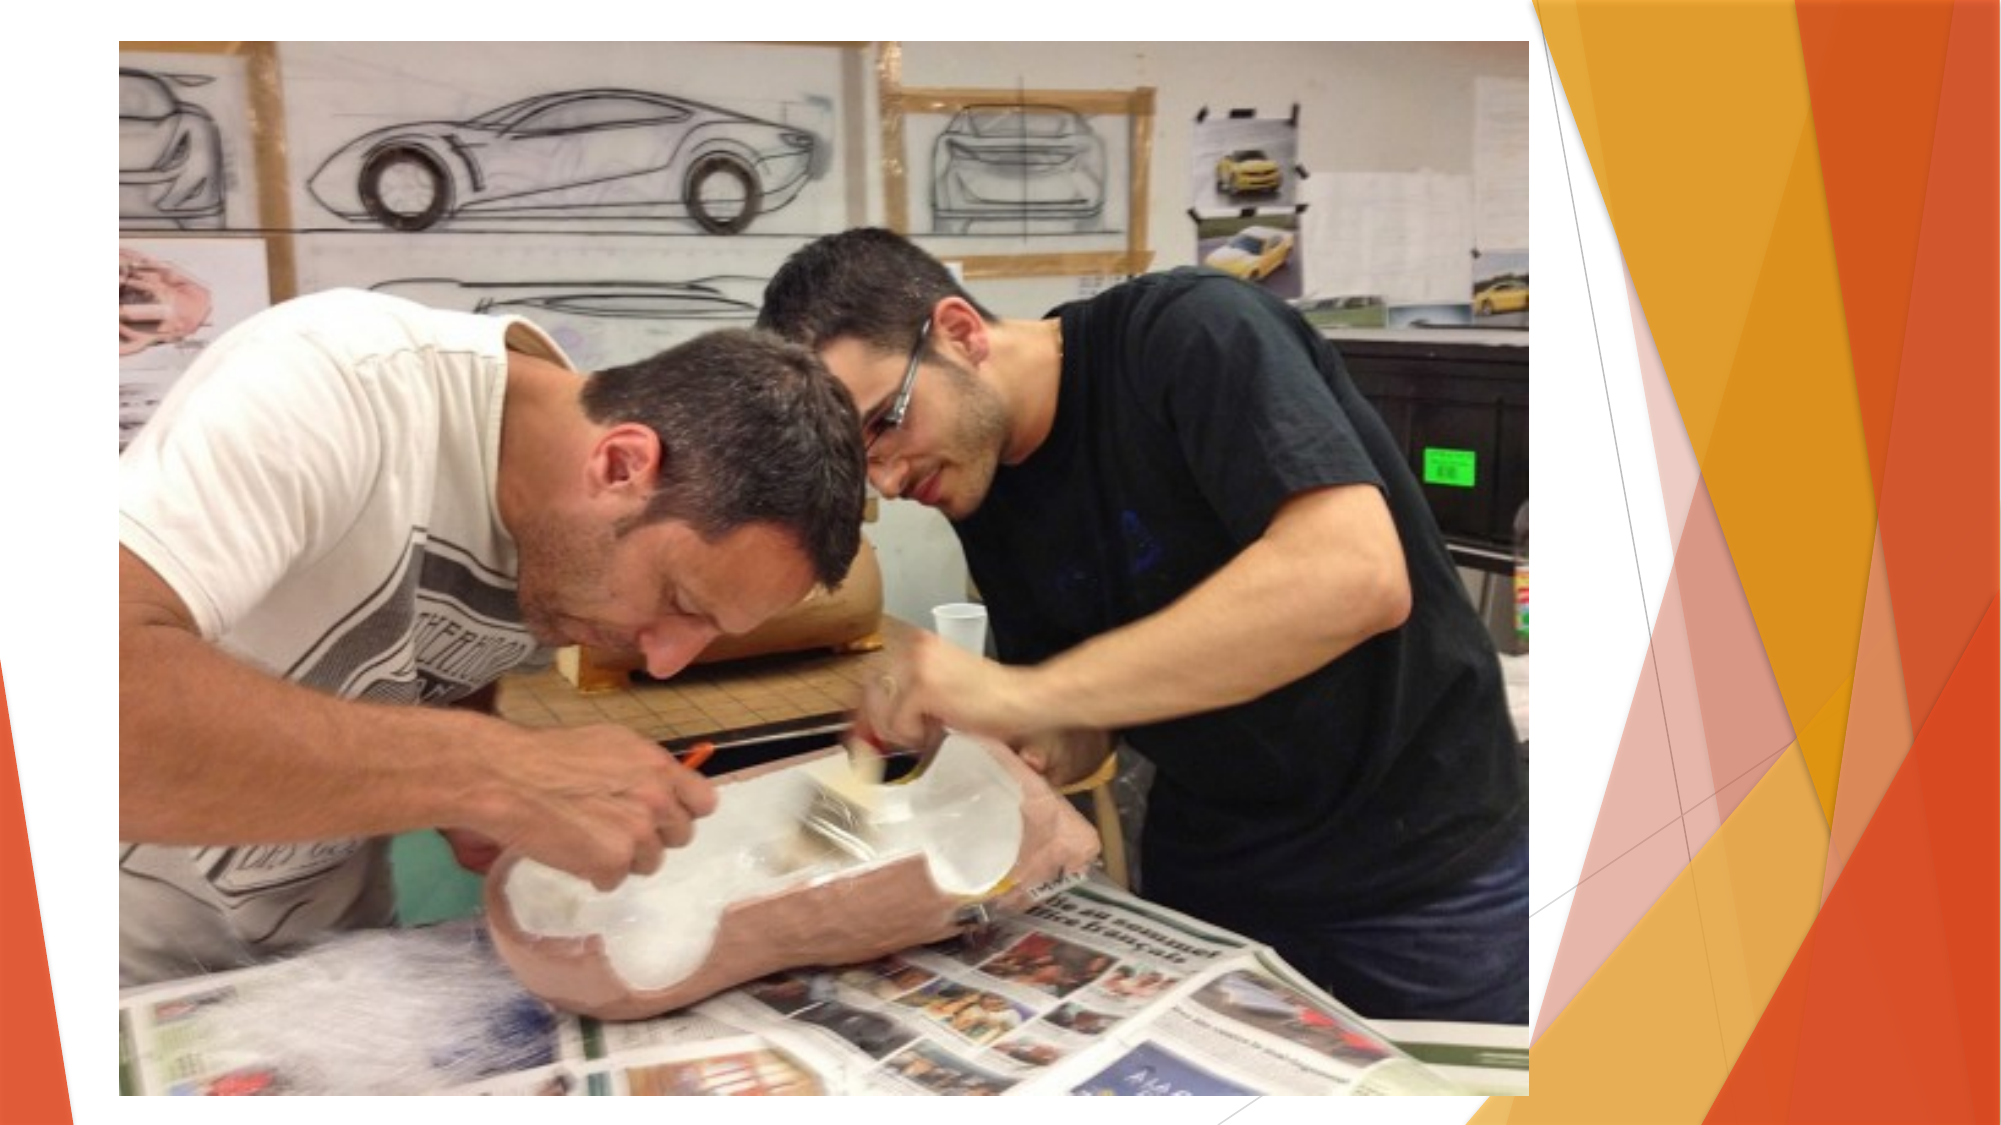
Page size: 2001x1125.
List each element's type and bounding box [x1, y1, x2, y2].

list [119, 40, 1530, 1097]
